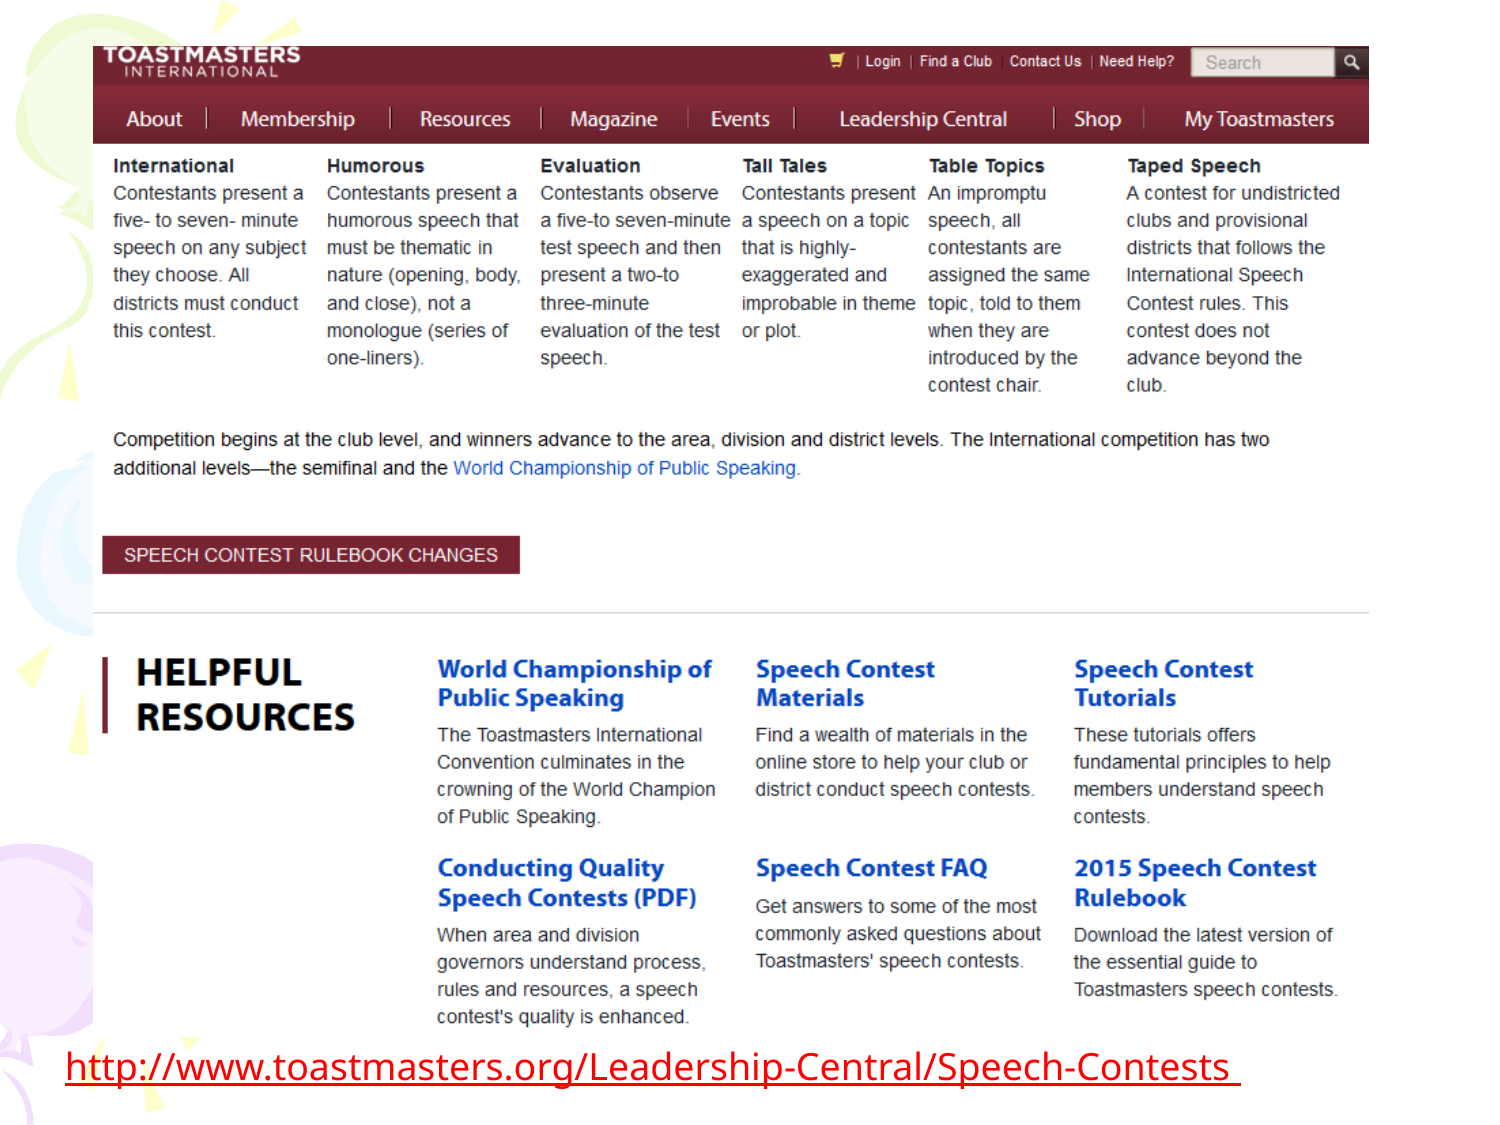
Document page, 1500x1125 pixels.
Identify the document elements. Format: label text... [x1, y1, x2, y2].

picture [93, 46, 1369, 1037]
text_box http://www.toastmasters.org/Leadership-Central/Speech-Contests [49, 1035, 1413, 1101]
